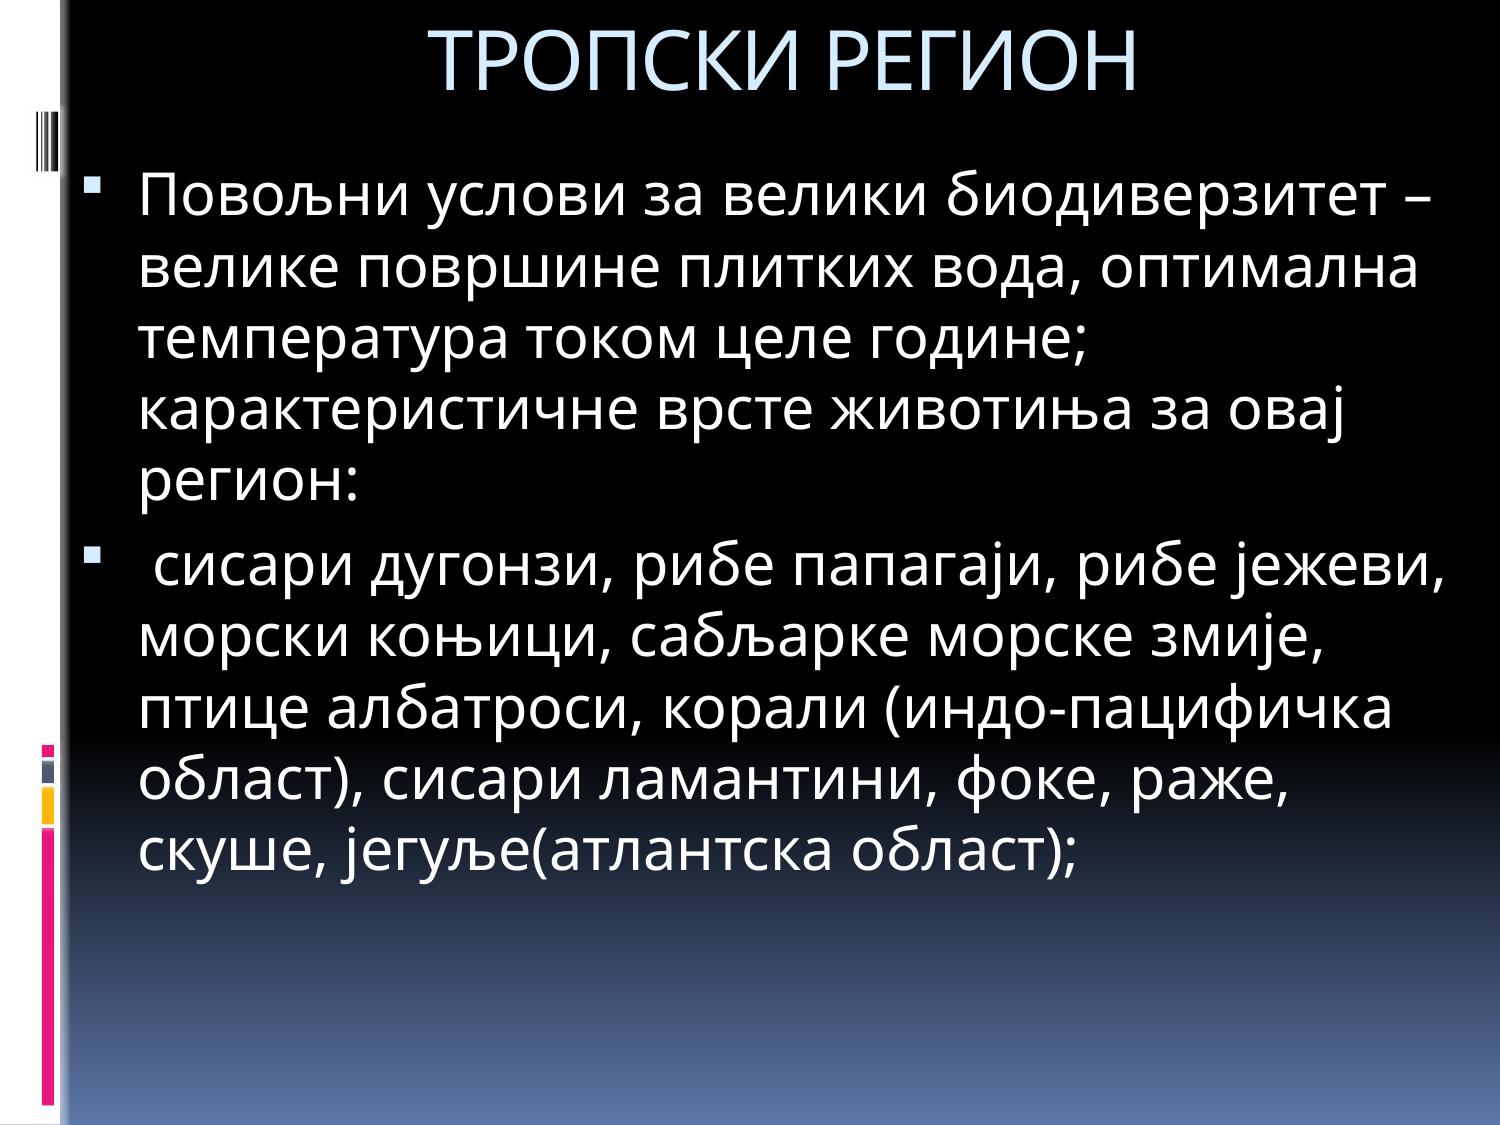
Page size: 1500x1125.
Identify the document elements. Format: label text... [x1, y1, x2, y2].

title ТРОПСКИ РЕГИОН [147, 0, 1423, 149]
list Повољни услови за велики биодиверзитет – велике површине плитких вода, оптимална температура током целе године; карактеристичне врсте животиња за овај регион: сисари дугонзи, рибе папагаји, рибе јежеви, морски коњици, сабљарке морске змије, птице албатроси, корали (индо-пацифичка област), сисари ламантини, фоке, раже, скуше, јегуље(атлантска област); [53, 149, 1500, 899]
